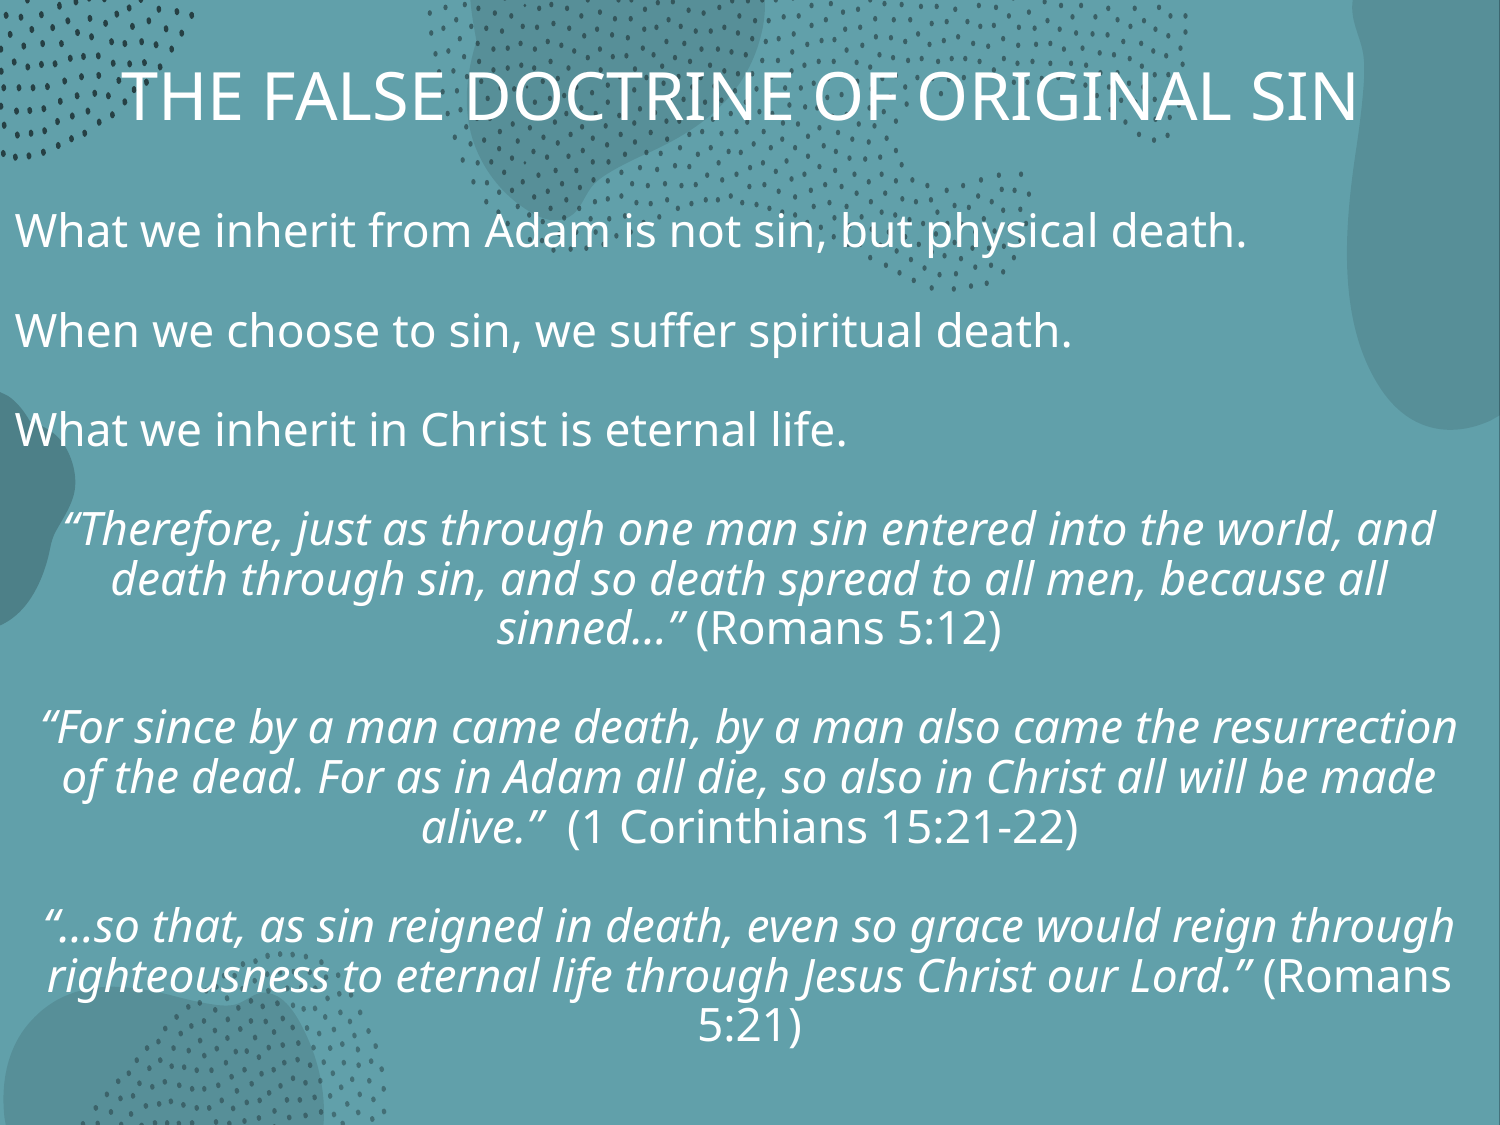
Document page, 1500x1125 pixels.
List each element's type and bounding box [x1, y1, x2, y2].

text_box [0, 0, 1500, 1125]
